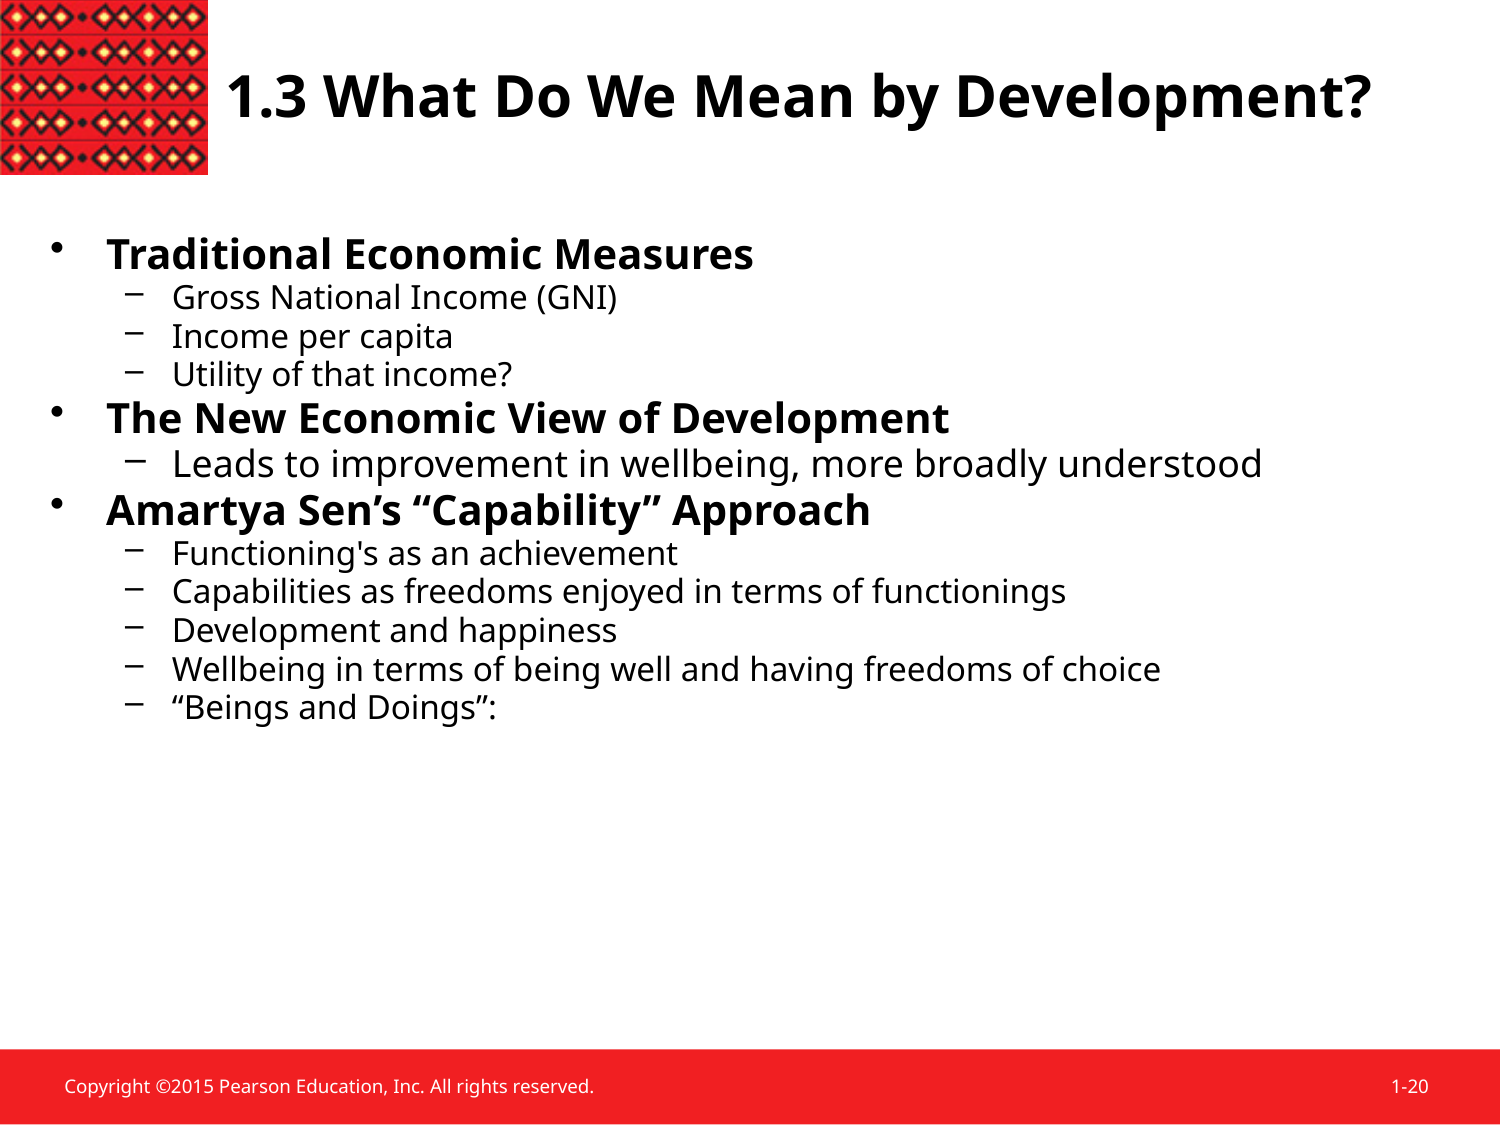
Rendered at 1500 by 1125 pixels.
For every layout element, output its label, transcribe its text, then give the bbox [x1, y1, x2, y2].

picture [0, 0, 208, 175]
title 1.3 What Do We Mean by Development? [225, 0, 1500, 188]
list Traditional Economic Measures Gross National Income (GNI) Income per capita Utility of that income? The New Economic View of Development Leads to improvement in wellbeing, more broadly understood Amartya Sen’s “Capability” Approach Functioning's as an achievement Capabilities as freedoms enjoyed in terms of functionings Development and happiness Wellbeing in terms of being well and having freedoms of choice “Beings and Doings”: [50, 237, 1450, 963]
